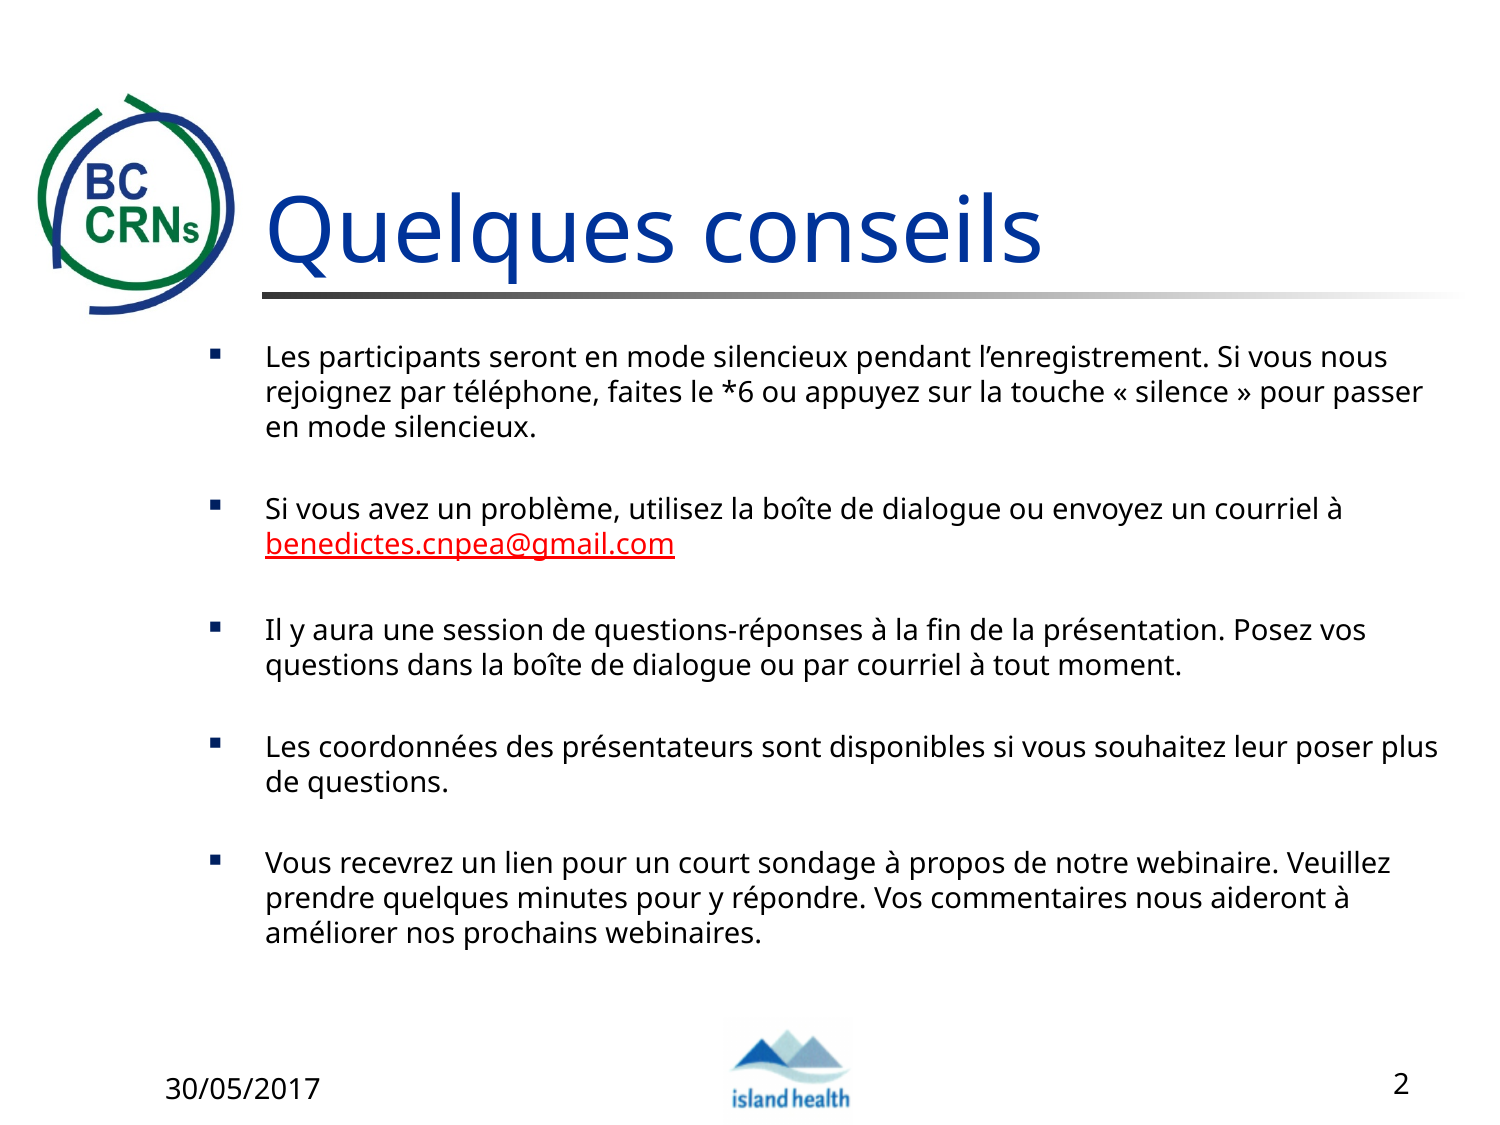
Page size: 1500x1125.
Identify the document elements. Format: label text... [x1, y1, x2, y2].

title Quelques conseils [249, 101, 1468, 289]
picture [35, 93, 262, 330]
list Les participants seront en mode silencieux pendant l’enregistrement. Si vous nous rejoignez par téléphone, faites le *6 ou appuyez sur la touche « silence » pour passer en mode silencieux. Si vous avez un problème, utilisez la boîte de dialogue ou envoyez un courriel à benedictes.cnpea@gmail.com Il y aura une session de questions-réponses à la fin de la présentation. Posez vos questions dans la boîte de dialogue ou par courriel à tout moment. Les coordonnées des présentateurs sont disponibles si vous souhaitez leur poser plus de questions. Vous recevrez un lien pour un court sondage à propos de notre webinaire. Veuillez prendre quelques minutes pour y répondre. Vos commentaires nous aideront à améliorer nos prochains webinaires. [193, 331, 1469, 1006]
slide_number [149, 1037, 463, 1113]
slide_number 2 [1112, 1037, 1426, 1113]
